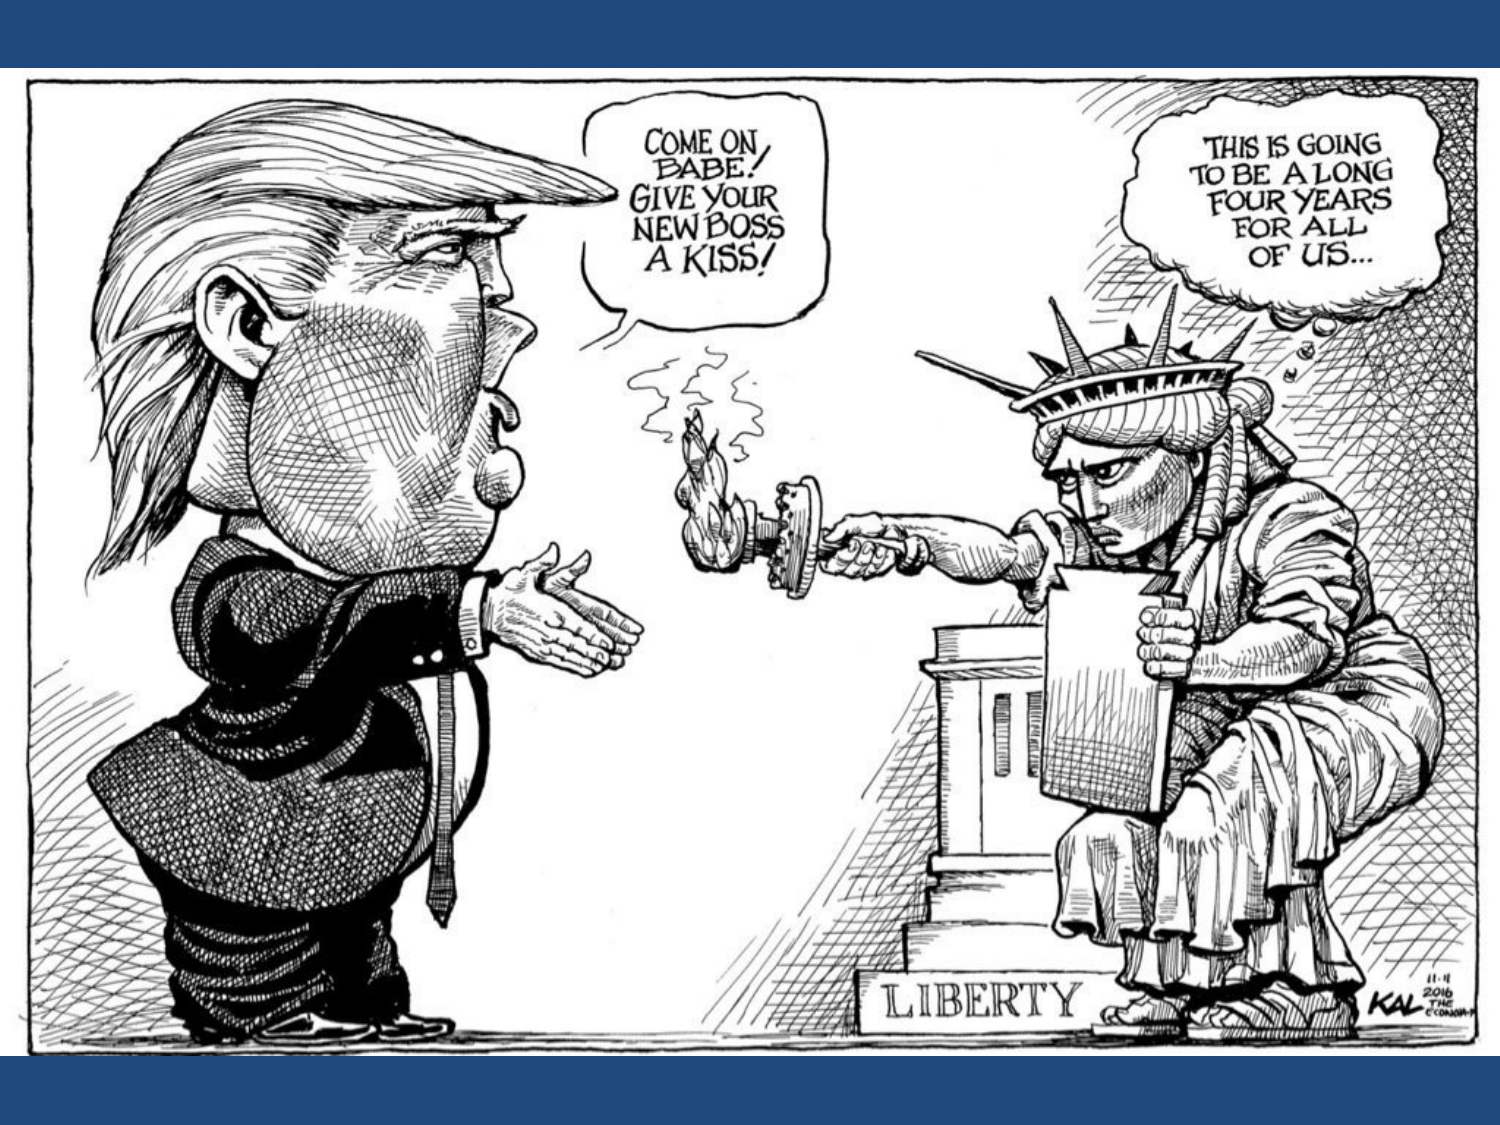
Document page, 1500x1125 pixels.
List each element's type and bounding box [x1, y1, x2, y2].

picture [0, 68, 1500, 1057]
